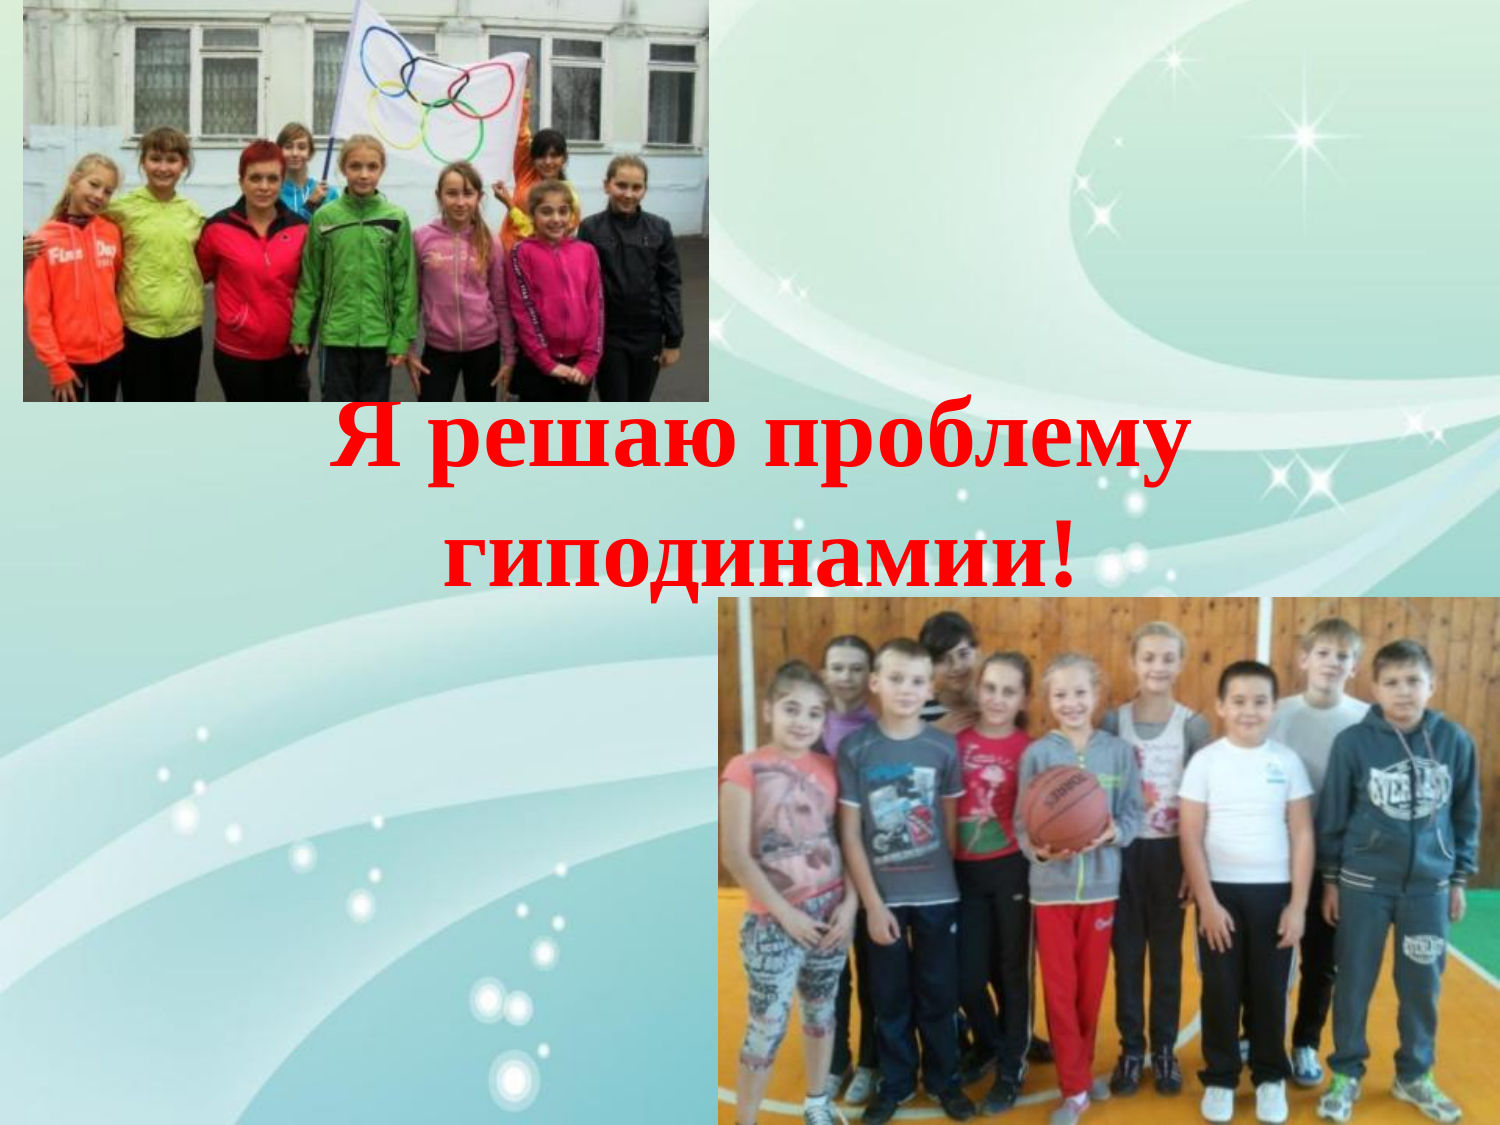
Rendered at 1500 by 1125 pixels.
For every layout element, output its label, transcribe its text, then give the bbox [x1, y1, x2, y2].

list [718, 597, 1500, 1125]
title Я решаю проблему гиподинамии! [23, 410, 1500, 563]
picture [0, 0, 1500, 1125]
